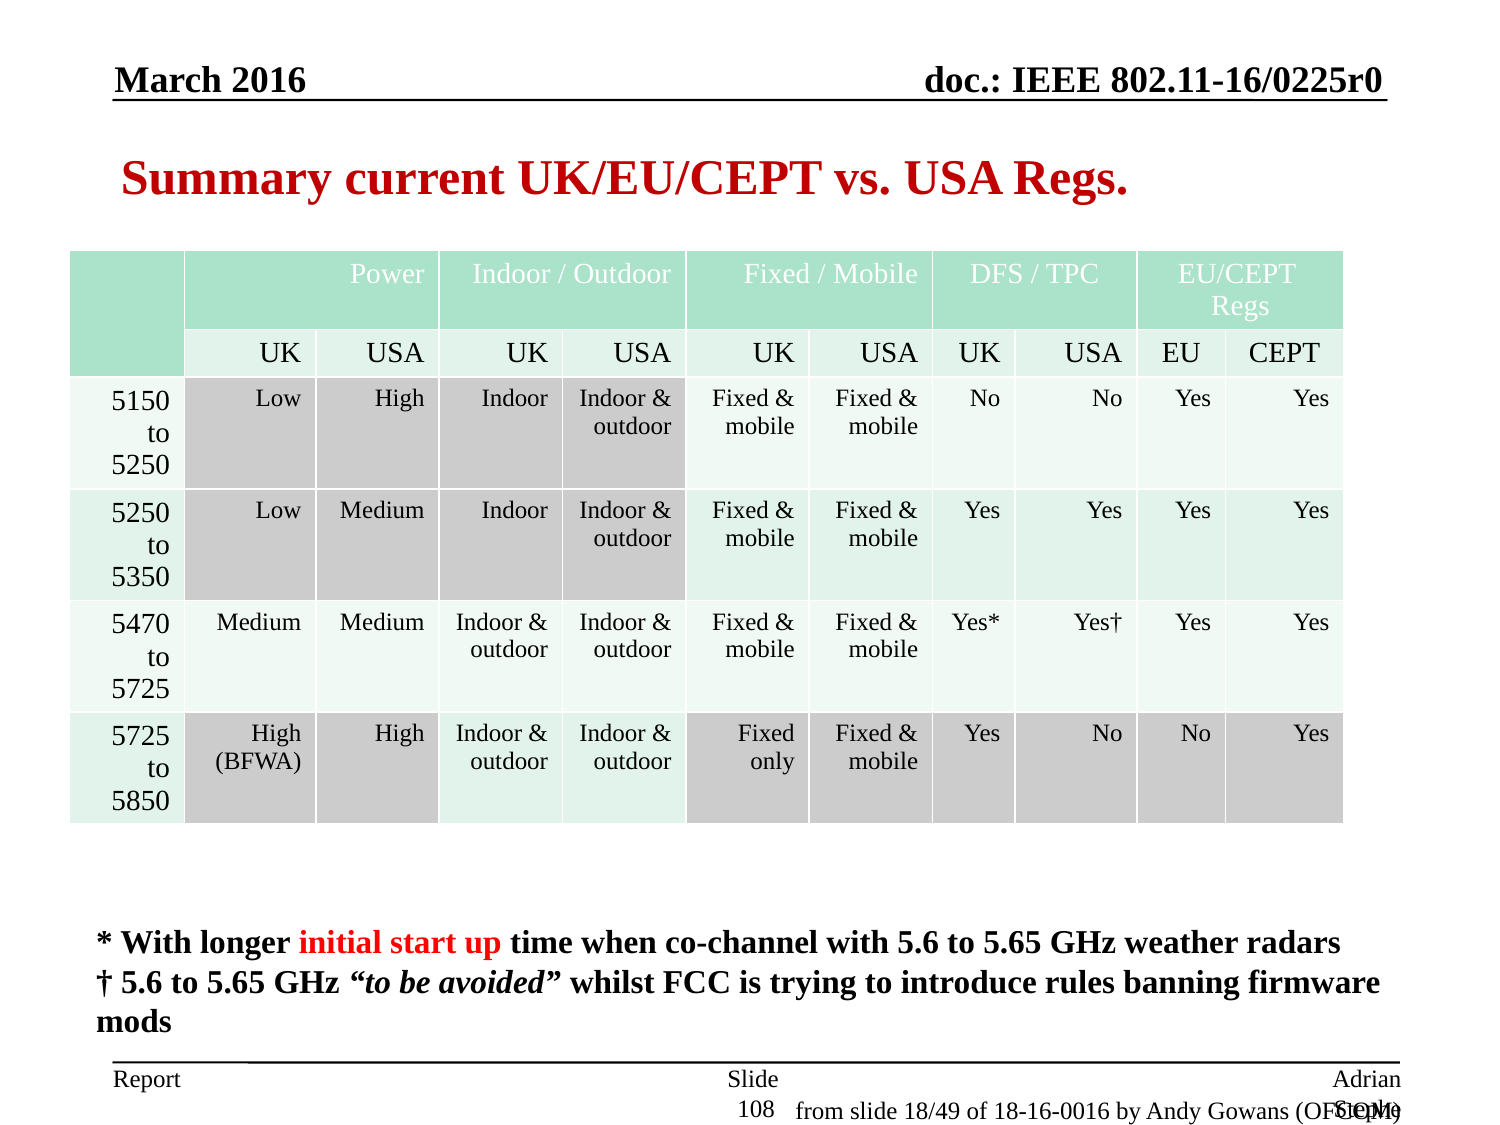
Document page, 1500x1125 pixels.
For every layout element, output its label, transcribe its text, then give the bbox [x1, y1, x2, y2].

table_cell Indoor & outdoor [563, 713, 685, 823]
table_cell Yes [1138, 601, 1225, 711]
table_cell Yes [1226, 713, 1343, 823]
table_cell High (BFWA) [185, 713, 315, 823]
table_cell Yes [933, 713, 1014, 823]
table_cell Yes [933, 490, 1014, 600]
table_header EU/CEPT Regs [1138, 251, 1343, 329]
table_header DFS / TPC [933, 251, 1136, 329]
table_cell Yes* [933, 601, 1014, 711]
table_cell Indoor & outdoor [563, 490, 685, 600]
table_cell Low [185, 378, 315, 488]
table_cell CEPT [1226, 330, 1343, 376]
table_cell Yes [1138, 378, 1225, 488]
table_cell 5725 to 5850 [70, 713, 184, 823]
table_cell USA [317, 330, 438, 376]
table_cell Fixed & mobile [687, 601, 808, 711]
table_cell Medium [317, 490, 438, 600]
table_cell Medium [317, 601, 438, 711]
table_cell Indoor [440, 378, 562, 488]
text_box (3) Future studies in 5GHz [237, 29, 1239, 90]
table_cell High [317, 378, 438, 488]
table_cell Fixed & mobile [687, 378, 808, 488]
table_cell Medium [185, 601, 315, 711]
table_cell No [1016, 378, 1136, 488]
table_cell UK [687, 330, 808, 376]
table_cell EU [1138, 330, 1225, 376]
table_cell Yes [1226, 601, 1343, 711]
table_cell UK [185, 330, 315, 376]
table_cell Fixed & mobile [810, 490, 932, 600]
table_cell 5470 to 5725 [70, 601, 184, 711]
table_cell Indoor & outdoor [440, 713, 562, 823]
table_cell Yes [1226, 378, 1343, 488]
table_cell High [317, 713, 438, 823]
table_header [70, 251, 184, 376]
table_cell Yes† [1016, 601, 1136, 711]
text_box from slide 18/49 of 18-16-0016 by Andy Gowans (OFCOM) [343, 1087, 1417, 1125]
table_cell USA [563, 330, 685, 376]
table_cell Indoor [440, 490, 562, 600]
table_cell UK [933, 330, 1014, 376]
table_cell Fixed & mobile [810, 601, 932, 711]
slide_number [114, 54, 374, 101]
slide_number 108 [711, 1061, 801, 1087]
table_cell UK [440, 330, 562, 376]
table_cell Indoor & outdoor [440, 601, 562, 711]
table_header Power [185, 251, 438, 329]
table_cell Low [185, 490, 315, 600]
table_cell Indoor & outdoor [563, 378, 685, 488]
table_header Fixed / Mobile [687, 251, 932, 329]
table_cell USA [1016, 330, 1136, 376]
table_cell No [1138, 713, 1225, 823]
table_cell 5150 to 5250 [70, 378, 184, 488]
table_cell 5250 to 5350 [70, 490, 184, 600]
table_cell Fixed only [687, 713, 808, 823]
table_cell No [933, 378, 1014, 488]
footer Adrian Stephens, Intel Corporation [1324, 1061, 1402, 1087]
text_box Summary current UK/EU/CEPT vs. USA Regs. [120, 144, 1263, 205]
text_box * With longer initial start up time when co-channel with 5.6 to 5.65 GHz weather radars † 5.6 to 5.65 GHz “to be avoided” whilst FCC is trying to introduce rules banning firmware mods [81, 912, 1400, 1047]
table_cell Yes [1016, 490, 1136, 600]
table_cell Yes [1226, 490, 1343, 600]
table_cell No [1016, 713, 1136, 823]
table_header Indoor / Outdoor [440, 251, 685, 329]
table_cell USA [810, 330, 932, 376]
table_cell Indoor & outdoor [563, 601, 685, 711]
table_cell Fixed & mobile [687, 490, 808, 600]
table_cell Fixed & mobile [810, 713, 932, 823]
table_cell Fixed & mobile [810, 378, 932, 488]
table_cell Yes [1138, 490, 1225, 600]
